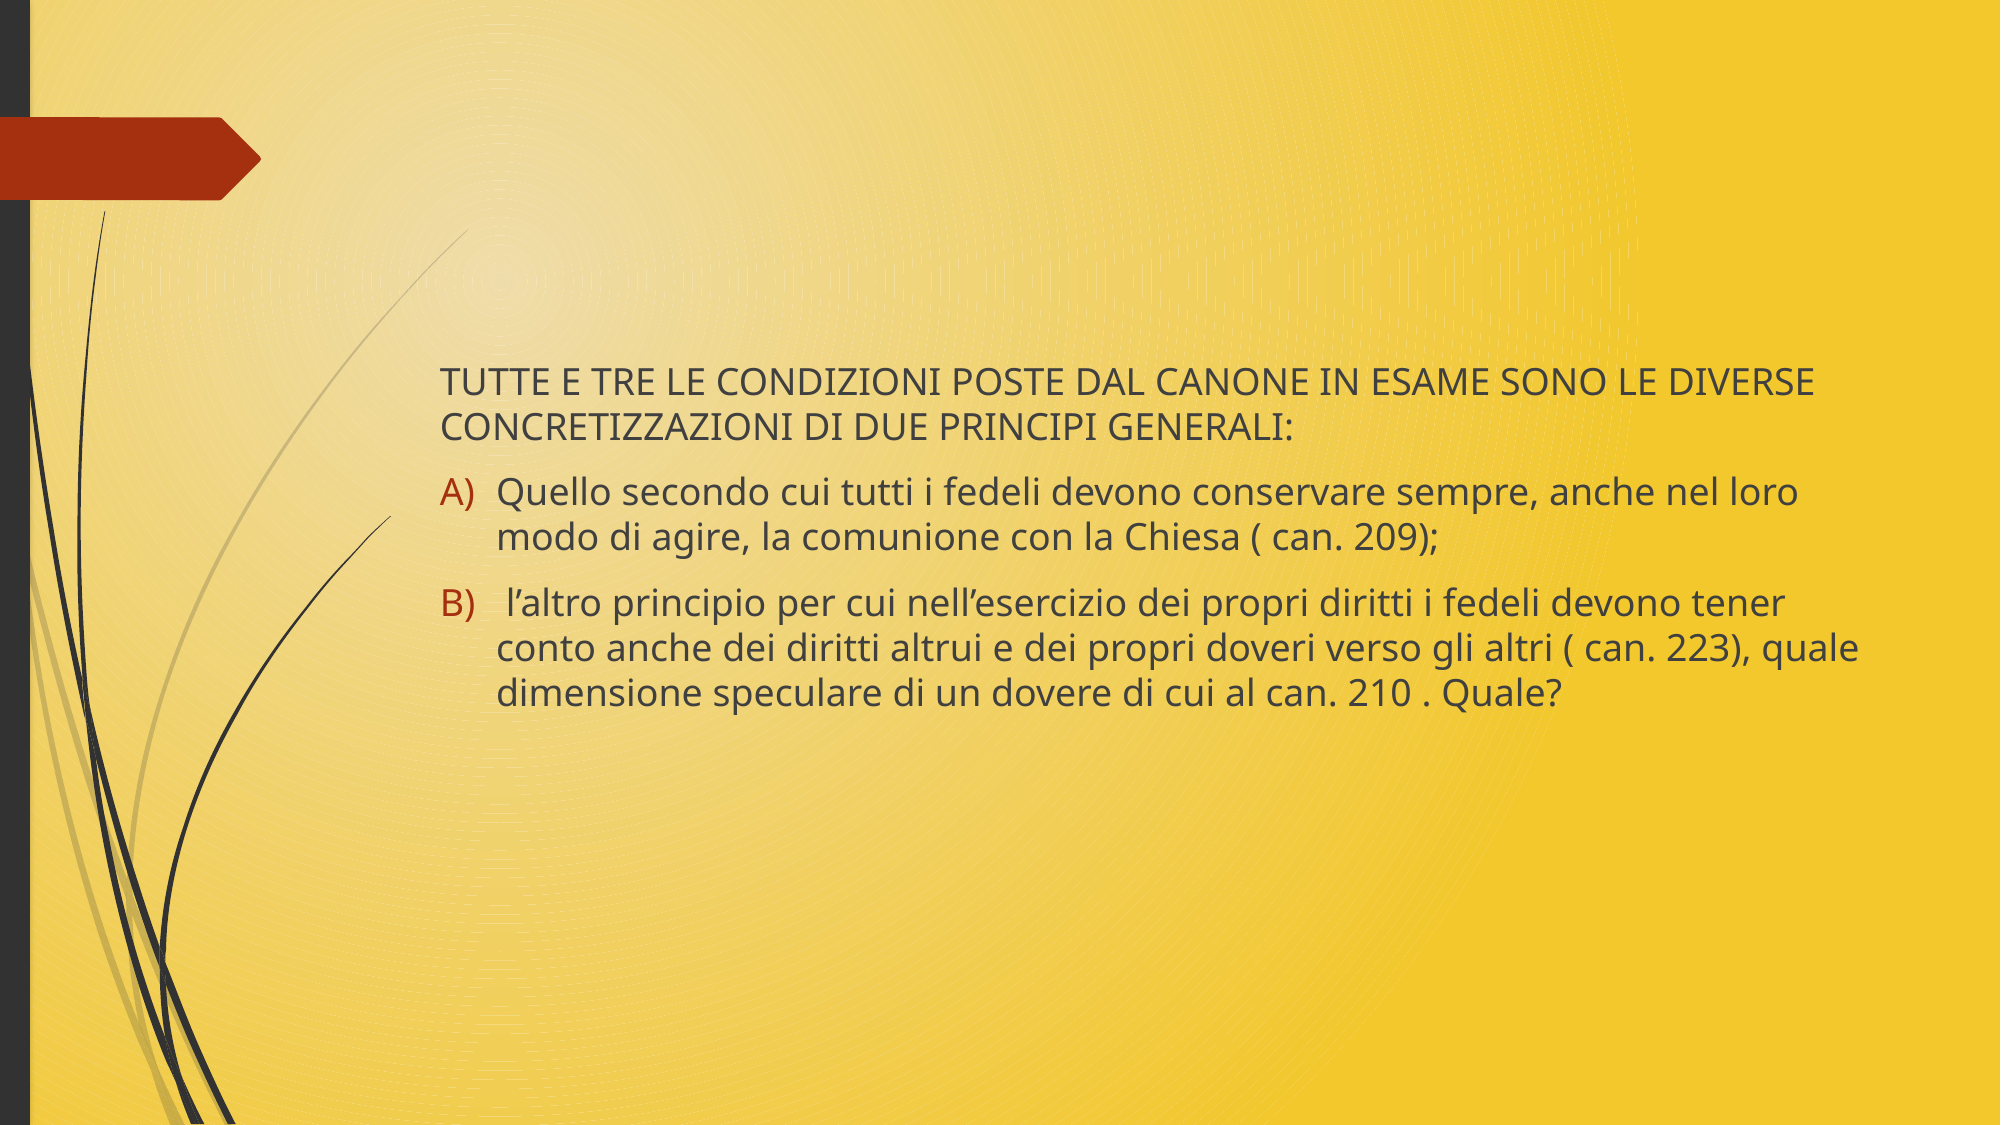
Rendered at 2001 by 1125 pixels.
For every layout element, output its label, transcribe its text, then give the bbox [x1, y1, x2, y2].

list TUTTE E TRE LE CONDIZIONI POSTE DAL CANONE IN ESAME SONO LE DIVERSE CONCRETIZZAZIONI DI DUE PRINCIPI GENERALI: Quello secondo cui tutti i fedeli devono conservare sempre, anche nel loro modo di agire, la comunione con la Chiesa ( can. 209); l’altro principio per cui nell’esercizio dei propri diritti i fedeli devono tener conto anche dei diritti altrui e dei propri doveri verso gli altri ( can. 223), quale dimensione speculare di un dovere di cui al can. 210 . Quale? [424, 350, 1888, 835]
